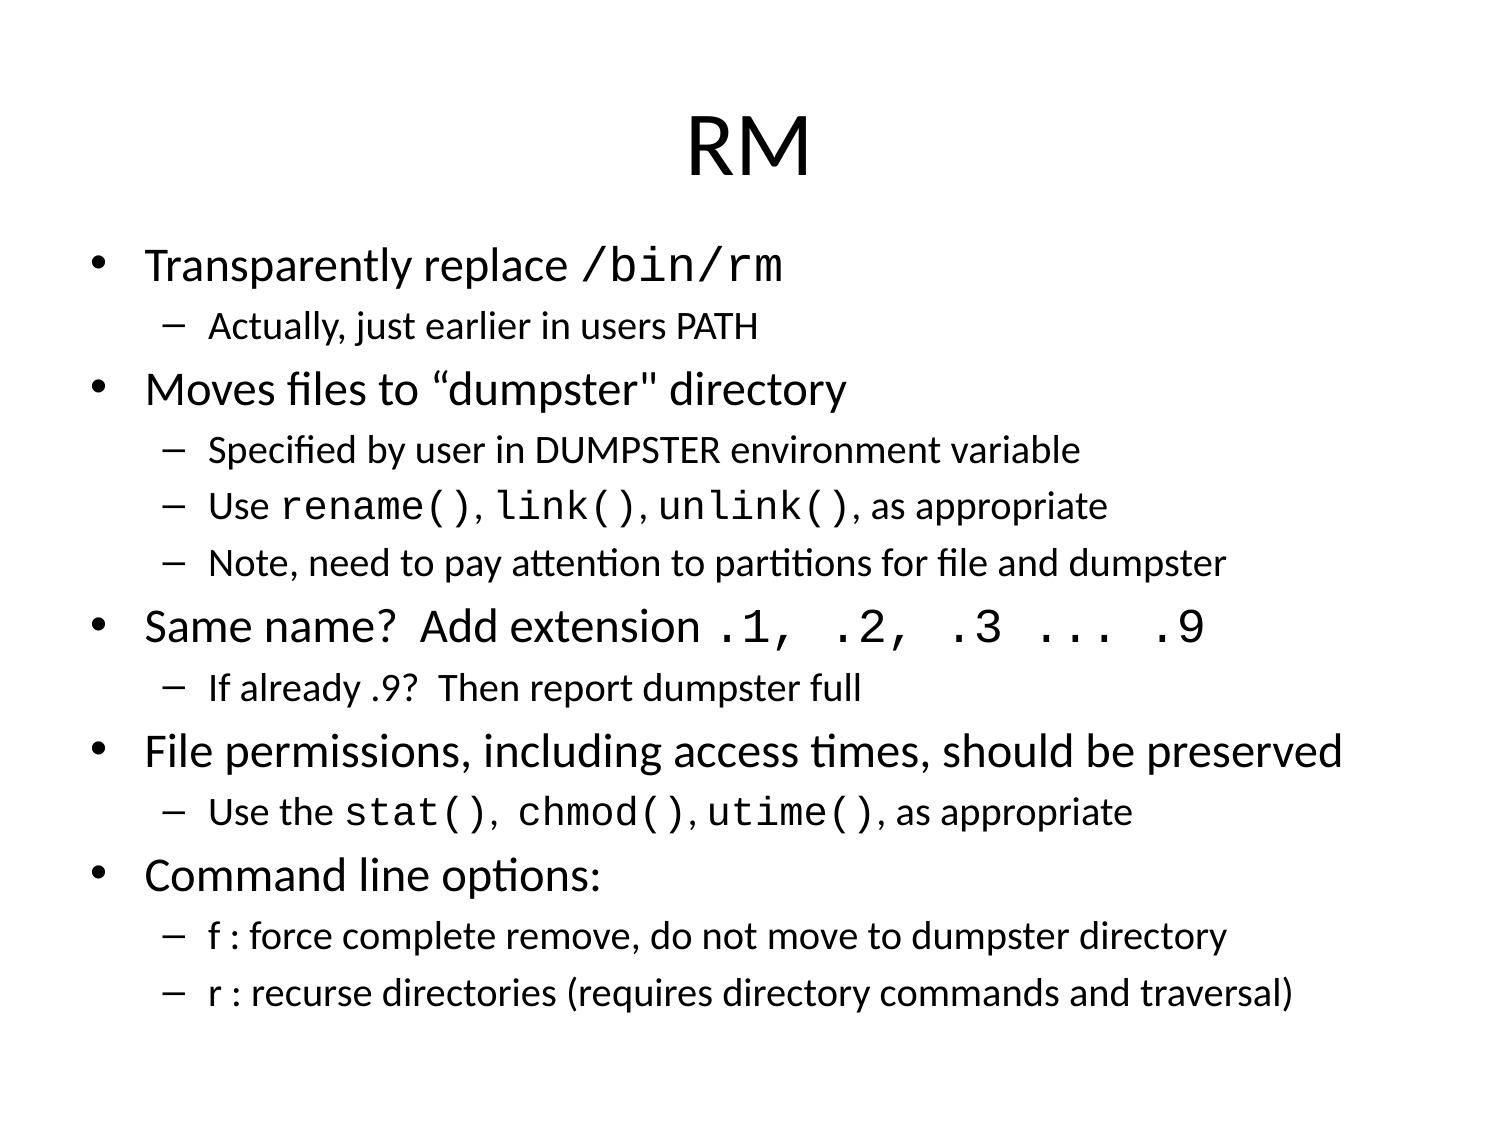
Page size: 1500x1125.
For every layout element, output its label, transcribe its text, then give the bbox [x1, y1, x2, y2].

title RM [75, 45, 1425, 224]
list Transparently replace /bin/rm Actually, just earlier in users PATH Moves files to “dumpster" directory Specified by user in DUMPSTER environment variable Use rename(), link(), unlink(), as appropriate Note, need to pay attention to partitions for file and dumpster Same name? Add extension .1, .2, .3 ... .9 If already .9? Then report dumpster full File permissions, including access times, should be preserved Use the stat(), chmod(), utime(), as appropriate Command line options: f : force complete remove, do not move to dumpster directory r : recurse directories (requires directory commands and traversal) [75, 224, 1425, 1025]
